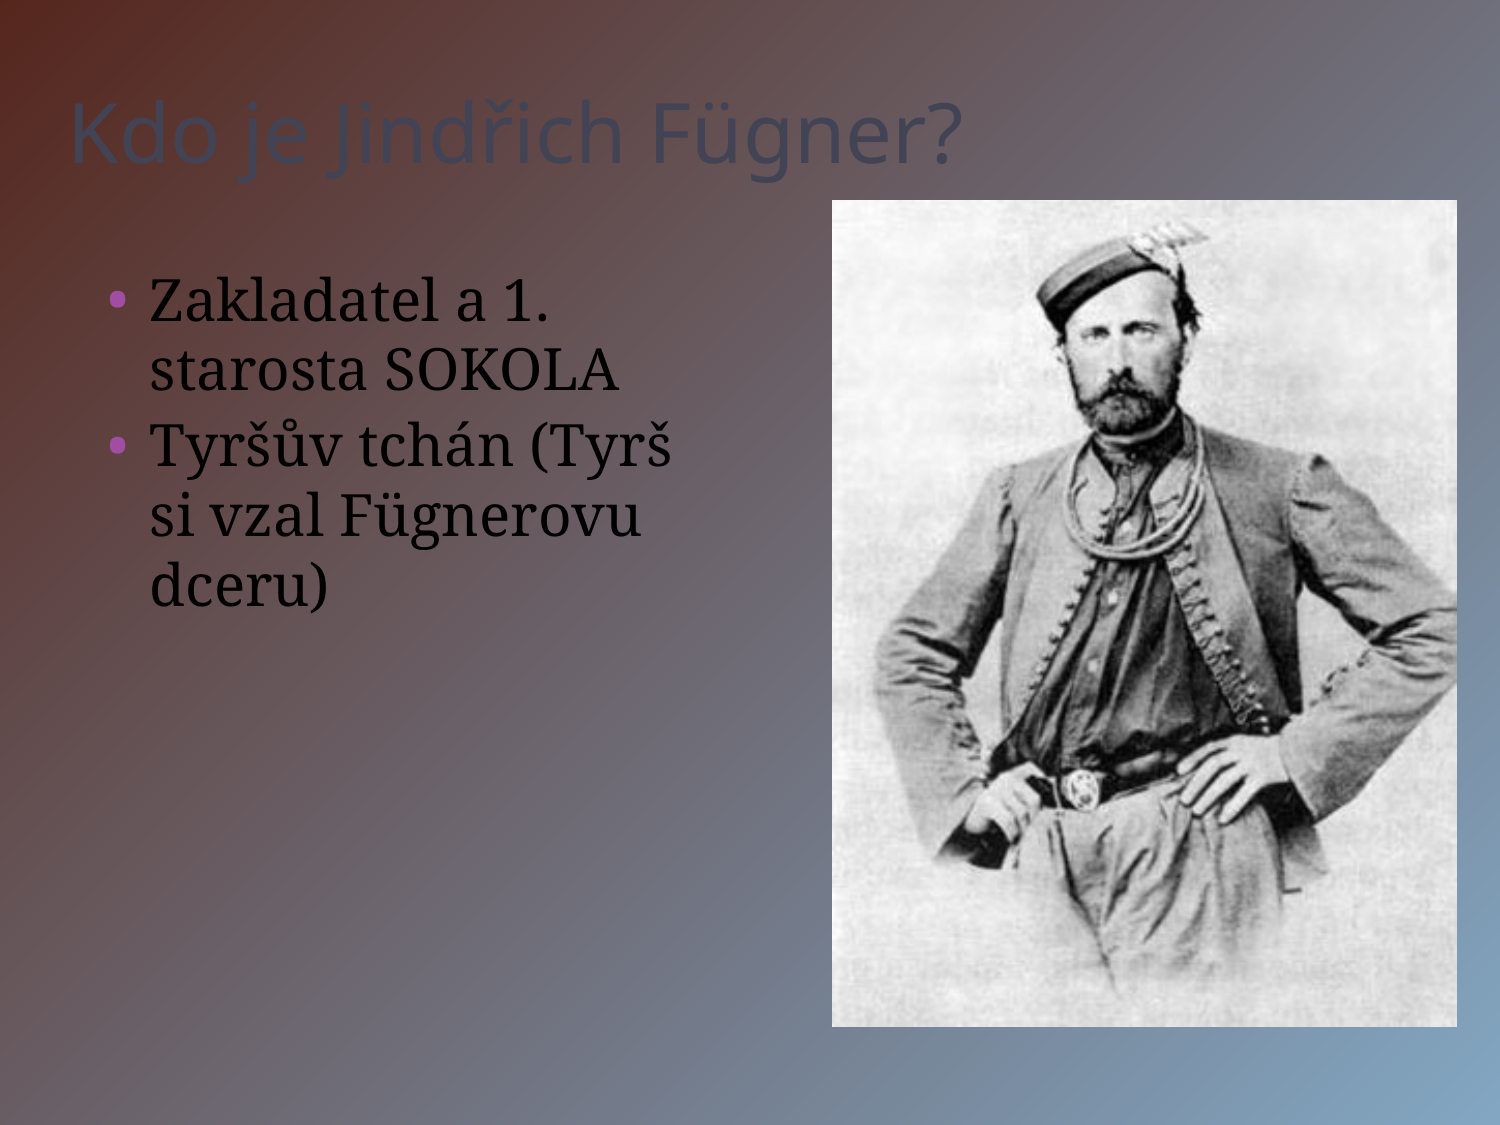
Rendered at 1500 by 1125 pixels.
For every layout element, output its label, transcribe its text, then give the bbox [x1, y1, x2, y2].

title Kdo je Jindřich Fügner? [53, 42, 1404, 218]
picture [832, 200, 1457, 1027]
list Zakladatel a 1. starosta SOKOLA Tyršův tchán (Tyrš si vzal Fügnerovu dceru) [75, 255, 738, 1112]
